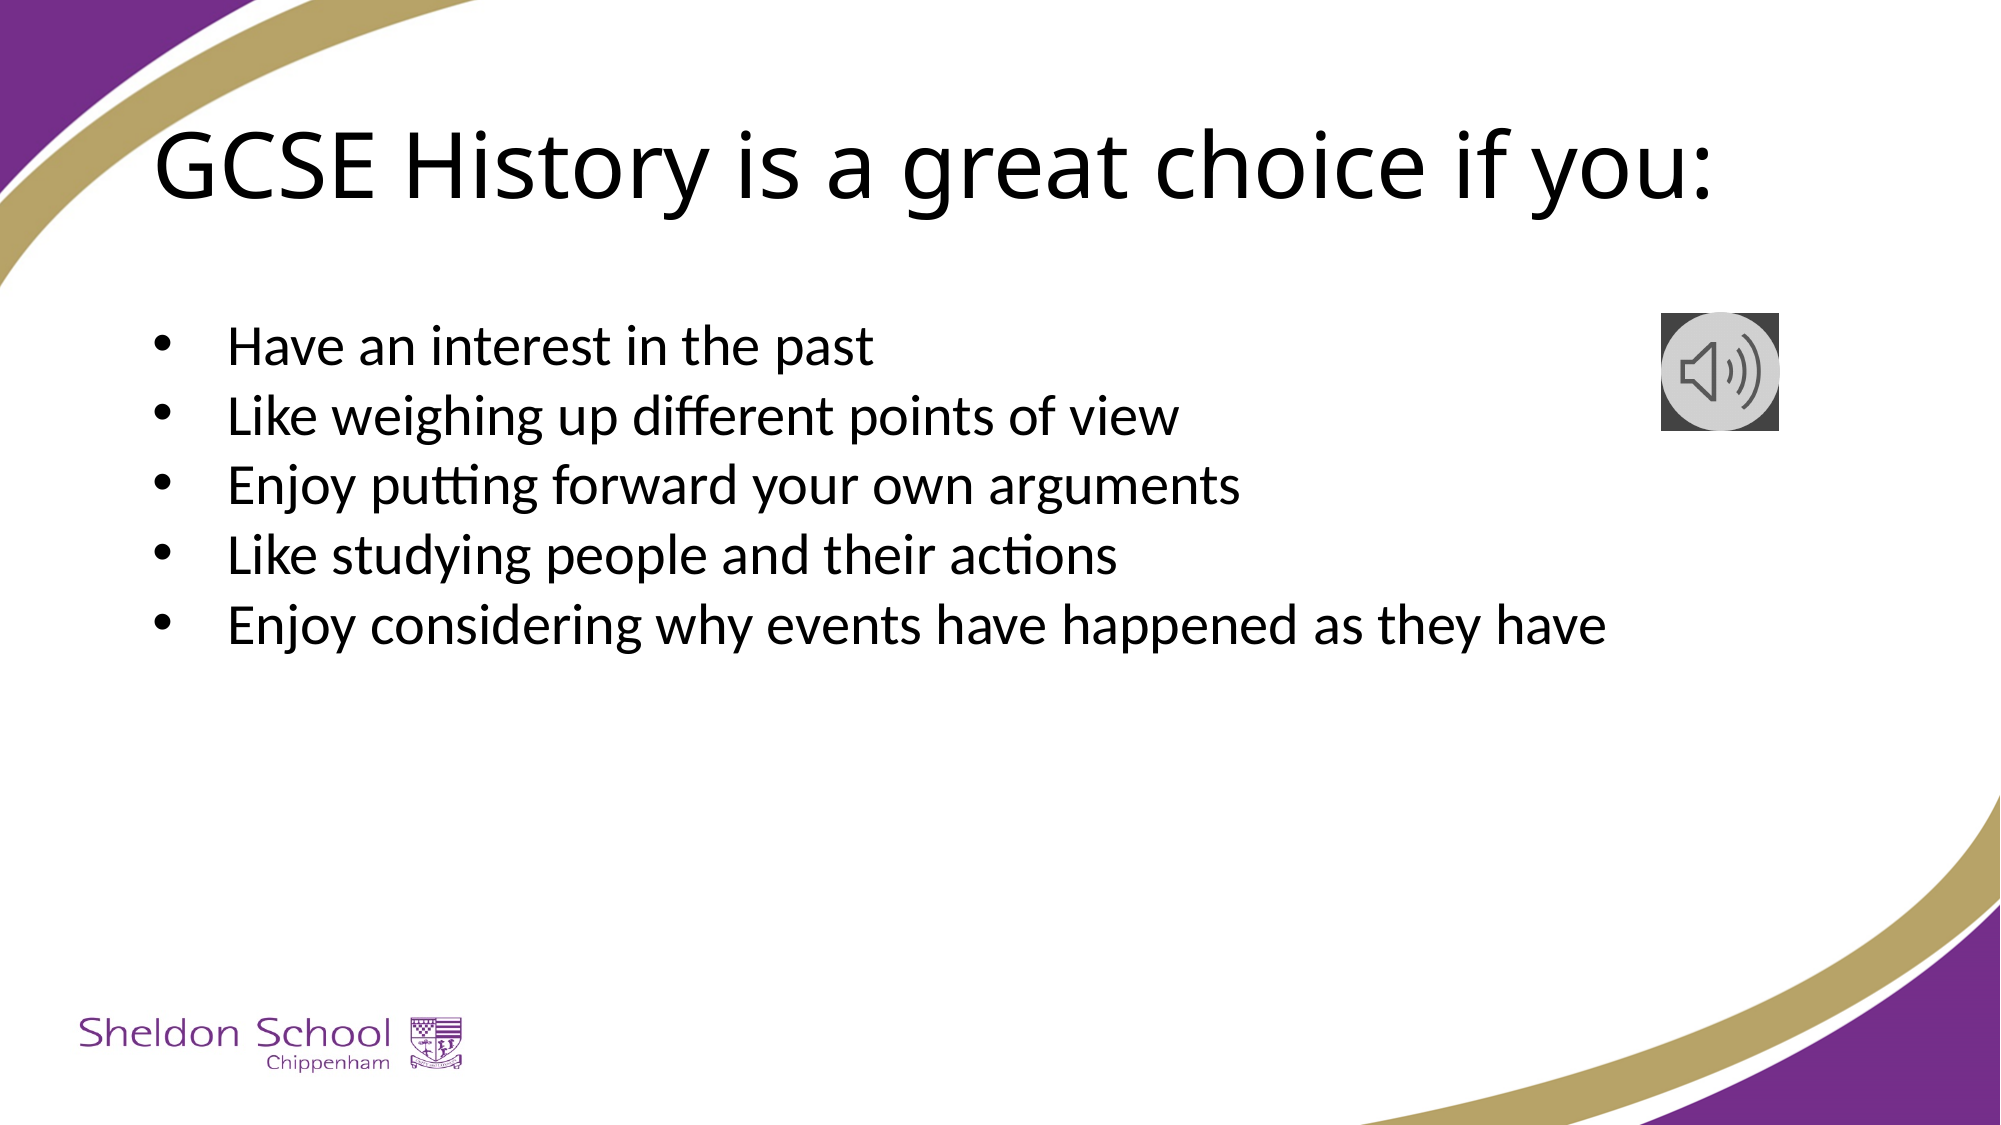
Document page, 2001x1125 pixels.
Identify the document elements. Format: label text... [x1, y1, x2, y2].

picture [1208, 668, 2000, 1125]
title GCSE History is a great choice if you: [506, 59, 1863, 278]
picture [0, 0, 506, 304]
list Have an interest in the past Like weighing up different points of view Enjoy putting forward your own arguments Like studying people and their actions Enjoy considering why events have happened as they have [137, 299, 1863, 1014]
picture [1660, 311, 1781, 432]
picture [70, 1010, 473, 1082]
